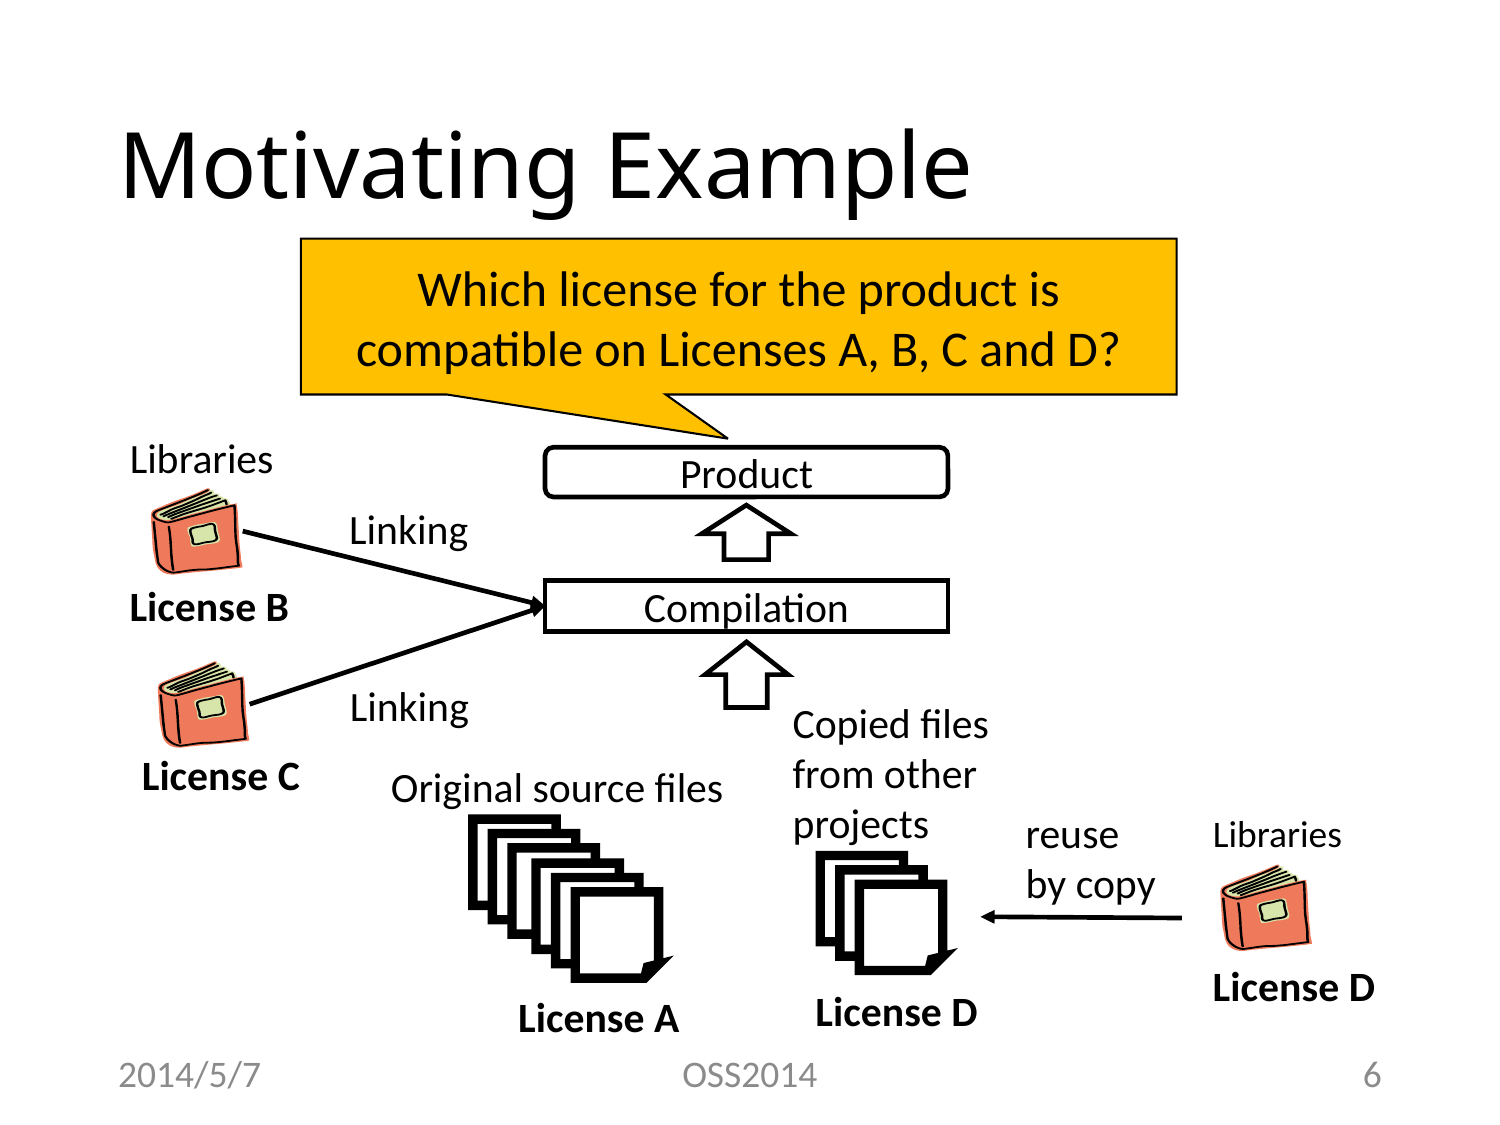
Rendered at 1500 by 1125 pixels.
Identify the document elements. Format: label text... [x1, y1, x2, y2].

text_box License D [1197, 951, 1391, 1017]
text_box License B [114, 571, 249, 637]
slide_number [103, 1042, 441, 1103]
slide_number 6 [1059, 1042, 1397, 1103]
text_box [838, 868, 925, 958]
text_box [510, 846, 597, 936]
title Motivating Example [103, 59, 1397, 278]
text_box Compilation [546, 579, 949, 632]
text_box [574, 890, 662, 980]
text_box License C [127, 741, 316, 807]
footer OSS2014 [496, 1042, 1004, 1103]
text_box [242, 531, 546, 606]
text_box [819, 855, 905, 943]
text_box Copied files from other projects [777, 689, 1014, 855]
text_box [249, 605, 546, 705]
text_box Original source files [376, 753, 739, 819]
text_box Linking [335, 705, 485, 738]
text_box [858, 883, 947, 972]
text_box [554, 876, 641, 965]
text_box Libraries [115, 424, 289, 490]
picture [1219, 863, 1313, 952]
text_box License D [800, 977, 993, 1042]
text_box [491, 832, 577, 921]
text_box Linking [334, 495, 484, 531]
text_box License A [503, 983, 695, 1049]
text_box [698, 503, 795, 561]
text_box Libraries [1198, 802, 1358, 863]
text_box [471, 819, 558, 907]
text_box reuse by copy [1010, 799, 1171, 915]
text_box [535, 862, 621, 951]
picture [150, 486, 243, 576]
picture [157, 659, 250, 749]
text_box Which license for the product is compatible on Licenses A, B, C and D? [299, 237, 1178, 440]
text_box Product [544, 446, 949, 498]
text_box [702, 640, 792, 709]
